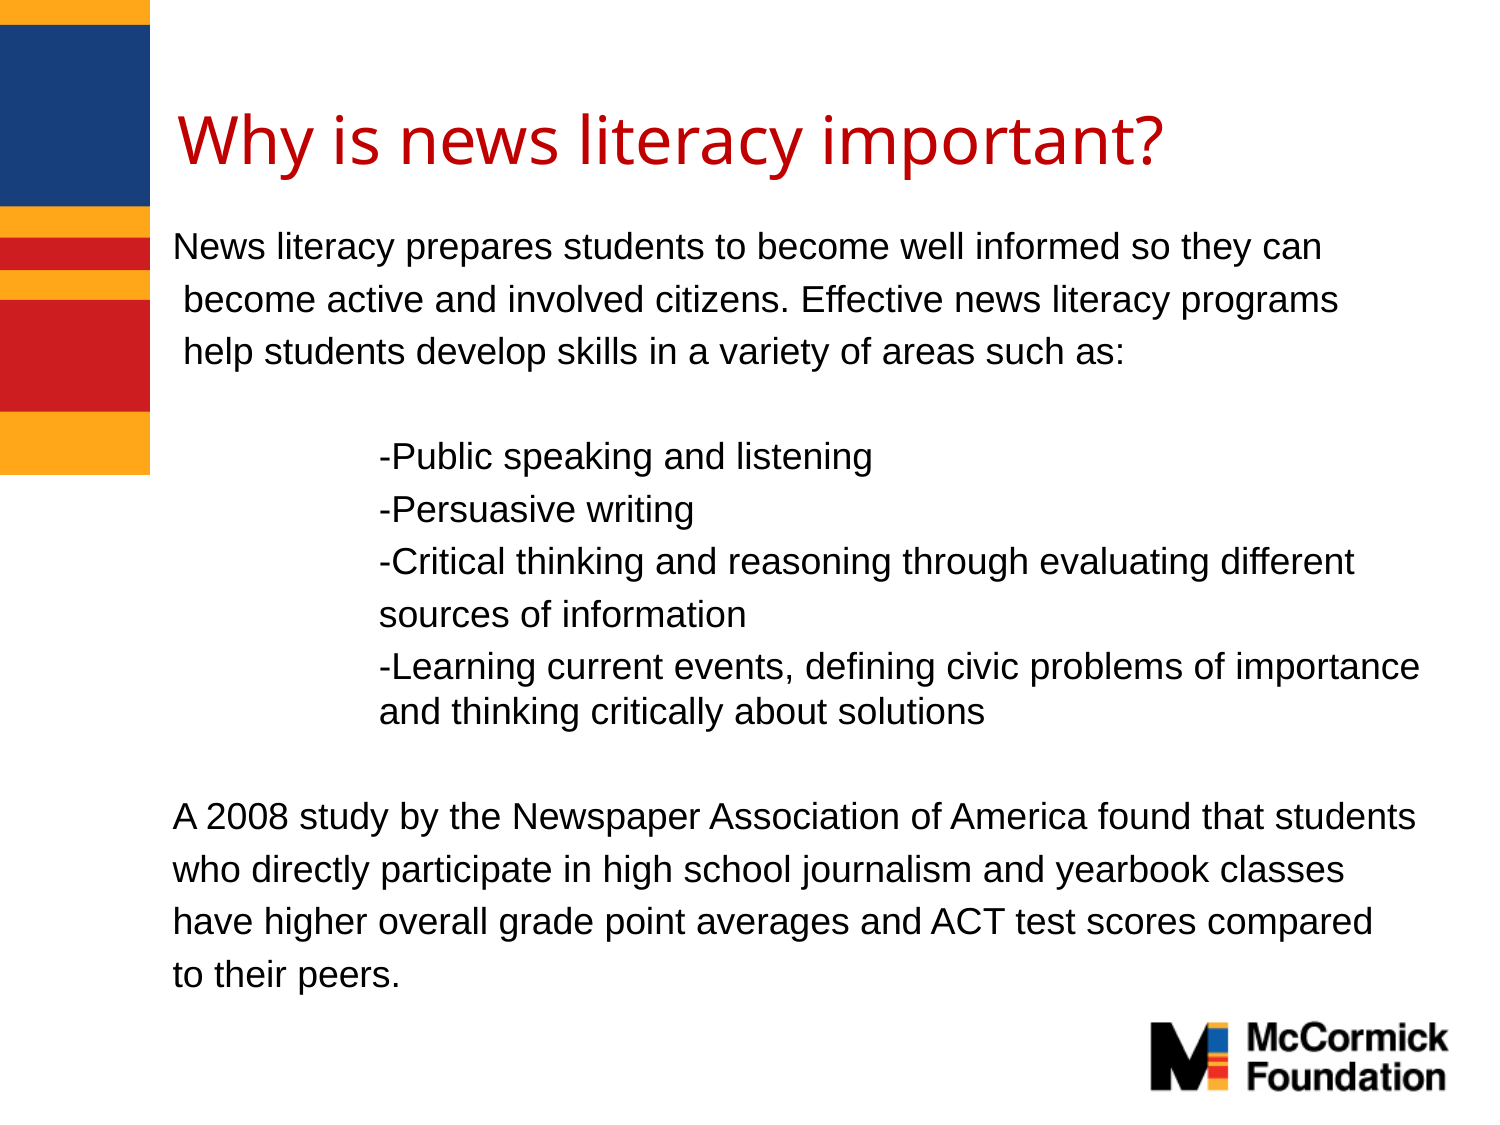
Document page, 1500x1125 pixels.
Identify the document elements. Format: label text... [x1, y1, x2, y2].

title Why is news literacy important? [162, 0, 1451, 156]
list News literacy prepares students to become well informed so they can become active and involved citizens. Effective news literacy programs help students develop skills in a variety of areas such as: -Public speaking and listening -Persuasive writing -Critical thinking and reasoning through evaluating different sources of information -Learning current events, defining civic problems of importance and thinking critically about solutions A 2008 study by the Newspaper Association of America found that students who directly participate in high school journalism and yearbook classes have higher overall grade point averages and ACT test scores compared to their peers. [157, 156, 1500, 999]
picture [1150, 1017, 1449, 1100]
